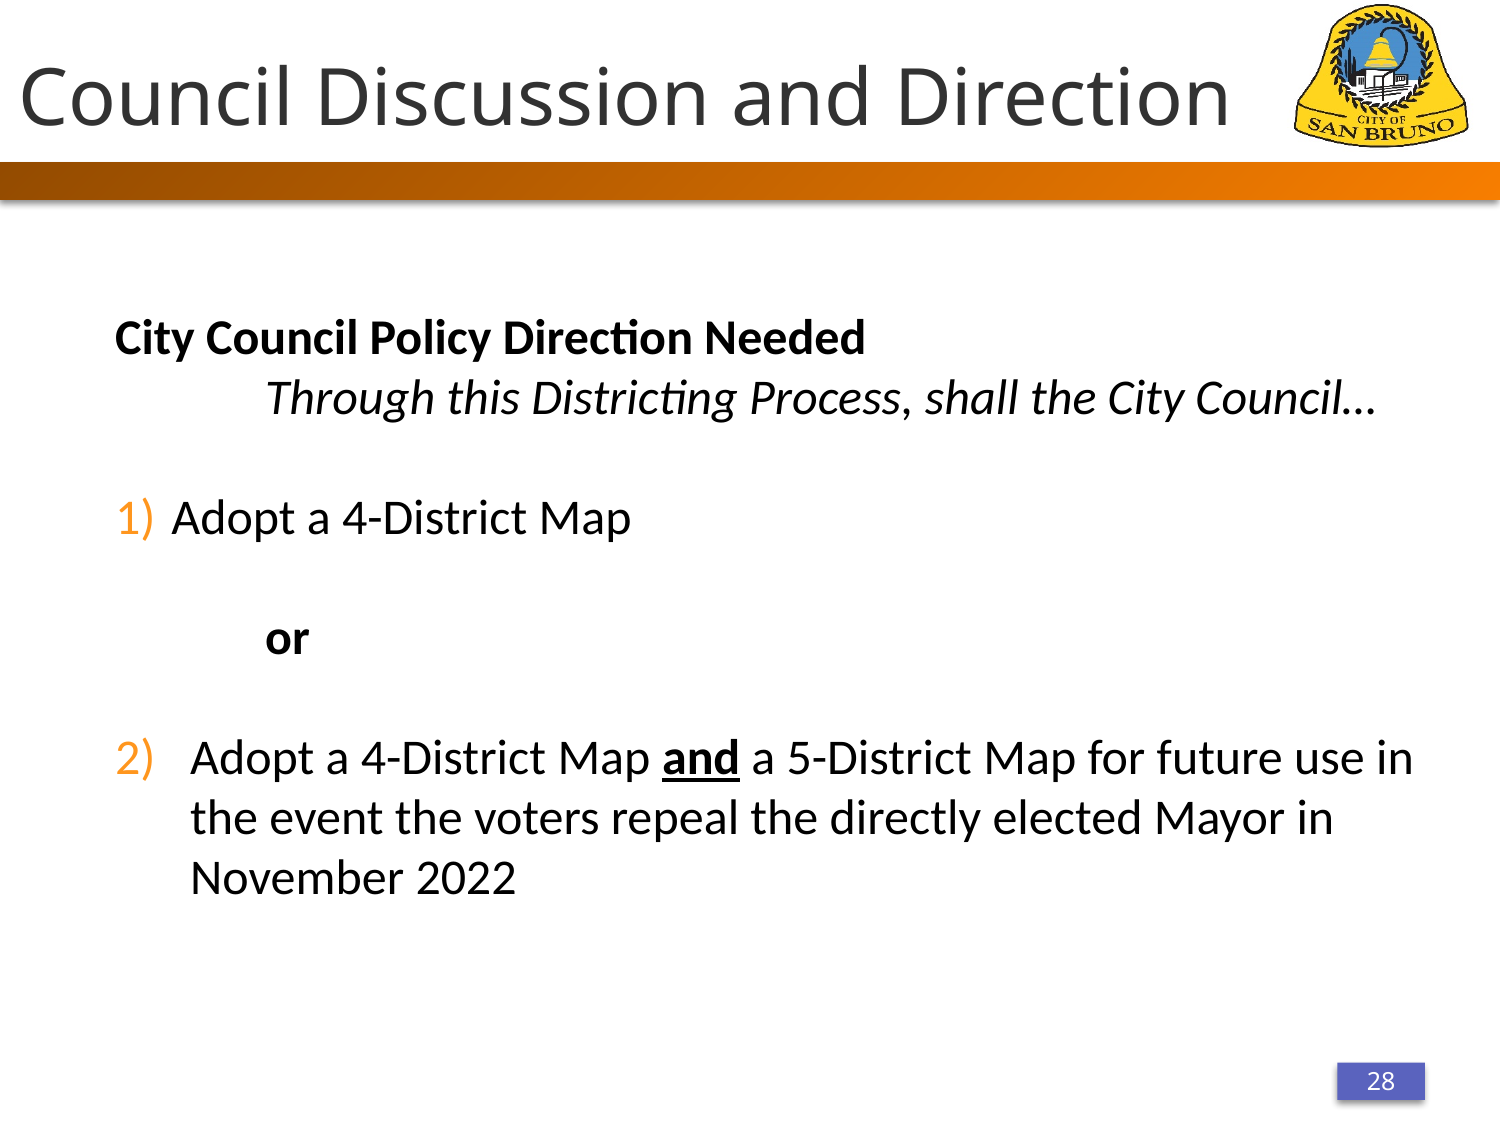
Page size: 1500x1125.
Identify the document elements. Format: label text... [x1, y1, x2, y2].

picture [1287, 0, 1475, 152]
list City Council Policy Direction Needed Through this Districting Process, shall the City Council… Adopt a 4-District Map or Adopt a 4-District Map and a 5-District Map for future use in the event the voters repeal the directly elected Mayor in November 2022 [100, 237, 1438, 1000]
title Council Discussion and Direction [3, 37, 1338, 150]
